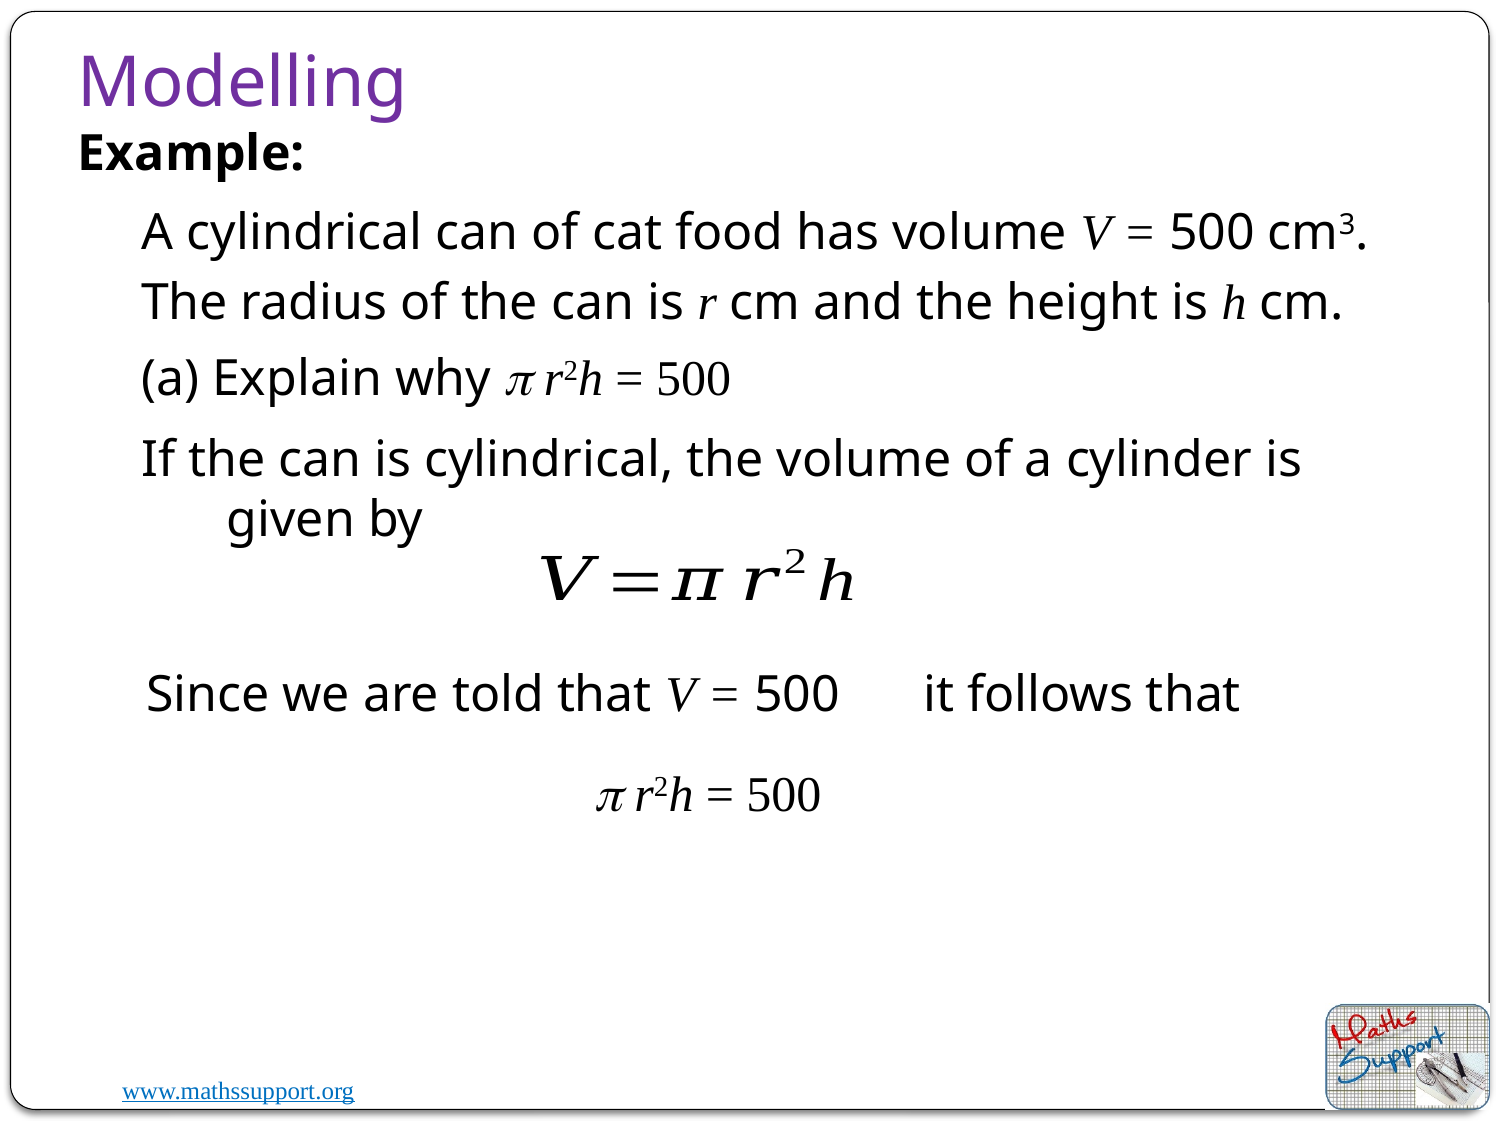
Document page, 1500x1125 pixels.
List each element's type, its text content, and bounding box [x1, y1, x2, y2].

text_box it follows that [908, 653, 1360, 729]
title Modelling [62, 28, 1238, 136]
text_box [130, 1074, 414, 1109]
text_box [1324, 1004, 1488, 1106]
text_box p r2h = 500 [579, 753, 921, 829]
text_box A cylindrical can of cat food has volume V = 500 cm3. [127, 192, 1420, 267]
picture [1325, 1003, 1490, 1110]
text_box If the can is cylindrical, the volume of a cylinder is given by [126, 419, 1419, 554]
text_box Example: [63, 112, 334, 188]
text_box Since we are told that V = 500 [131, 653, 908, 729]
text_box (a) Explain why p r2h = 500 [126, 337, 900, 413]
text_box The radius of the can is r cm and the height is h cm. [126, 261, 1419, 337]
